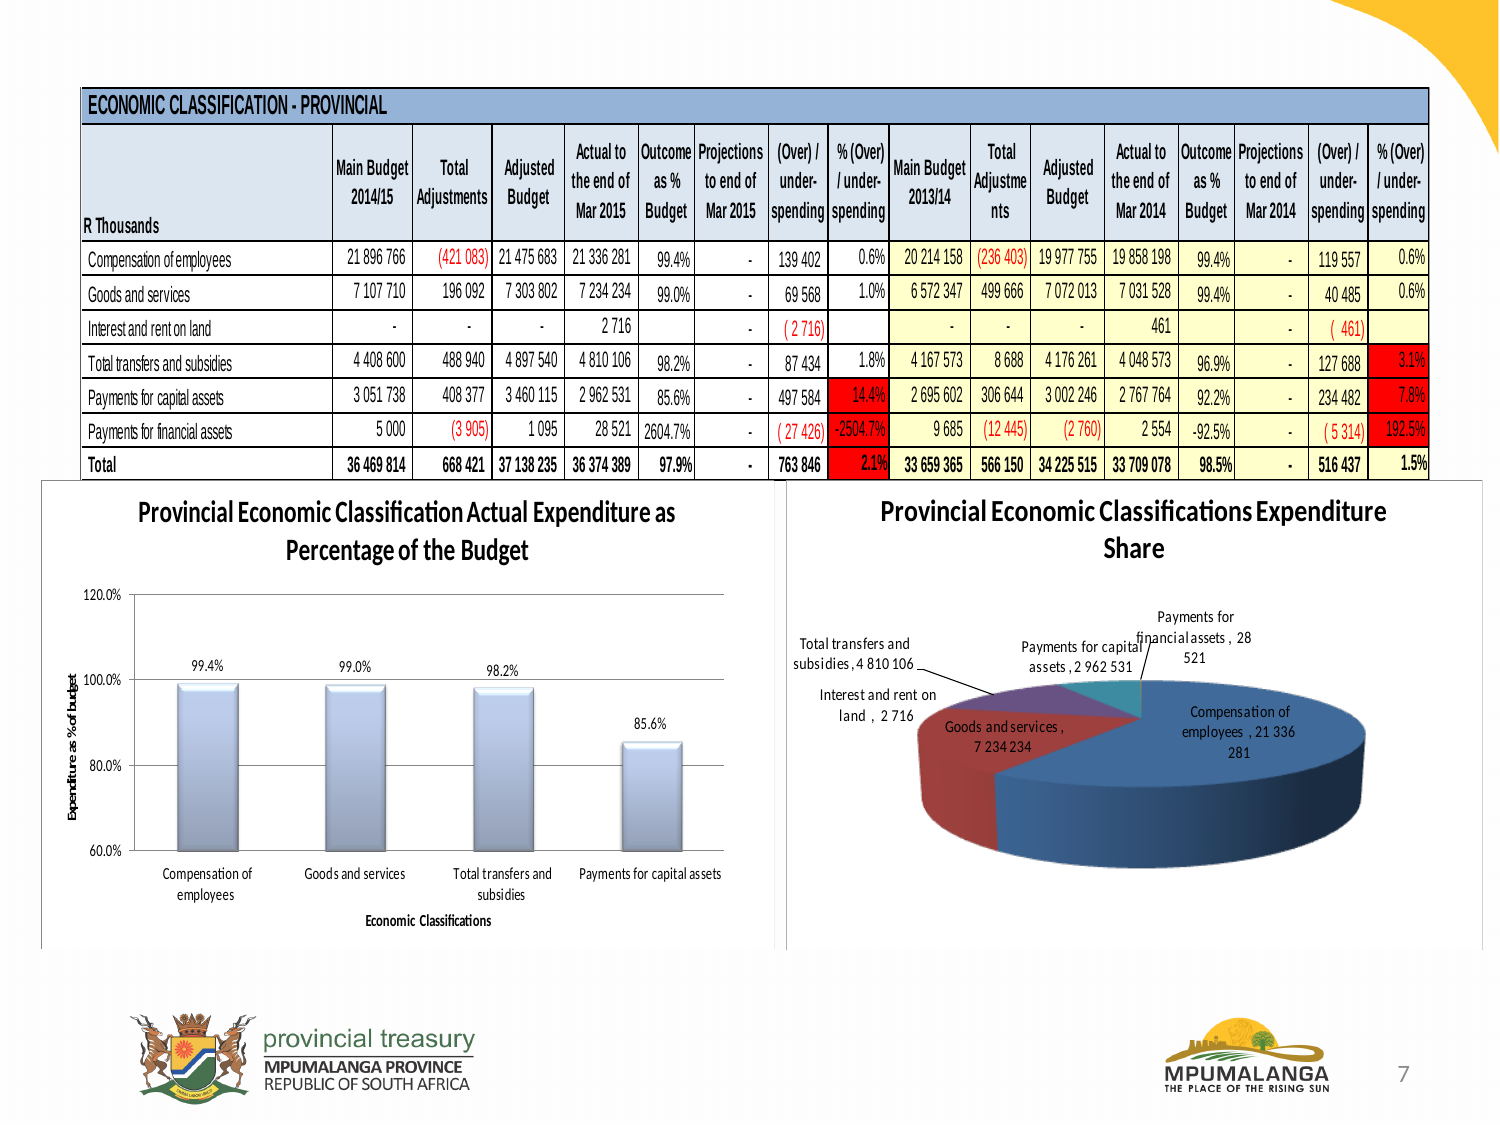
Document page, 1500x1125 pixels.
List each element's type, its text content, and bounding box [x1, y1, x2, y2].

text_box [40, 479, 775, 949]
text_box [80, 86, 1431, 483]
picture [0, 0, 1500, 1125]
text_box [785, 479, 1483, 950]
slide_number 7 [1074, 1042, 1425, 1103]
